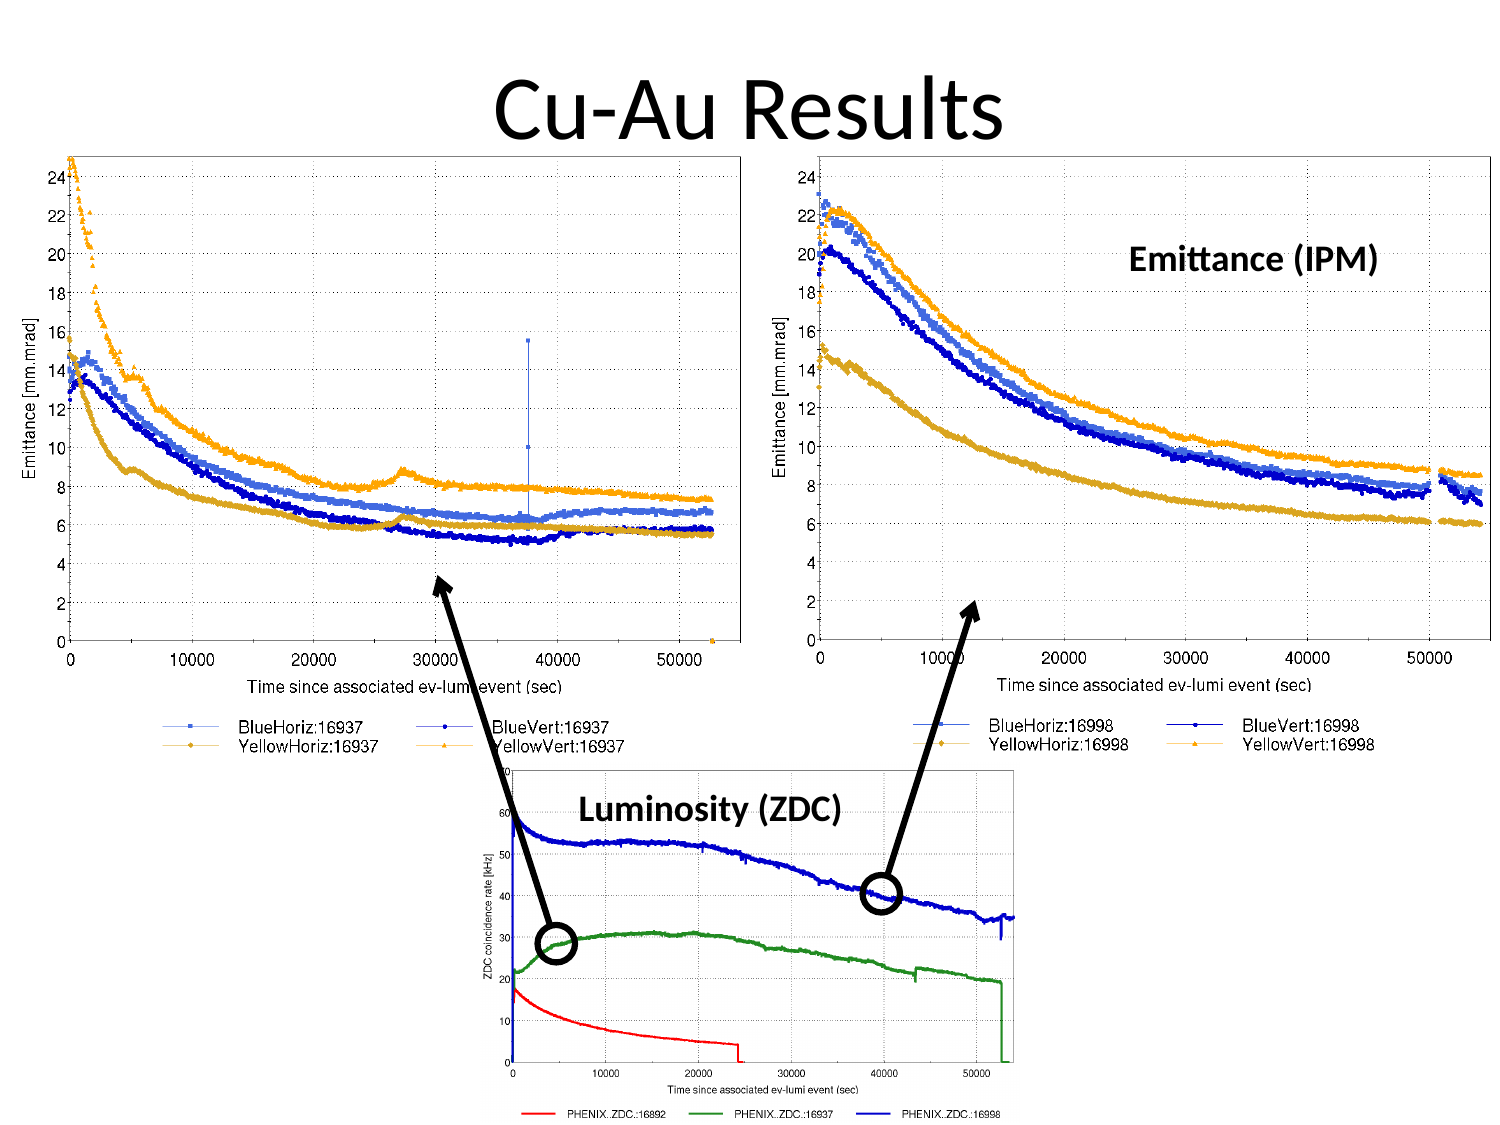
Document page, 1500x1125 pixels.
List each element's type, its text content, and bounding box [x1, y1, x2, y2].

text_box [437, 574, 551, 926]
title Cu-Au Results [75, 24, 1425, 180]
picture [14, 149, 751, 753]
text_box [887, 599, 976, 876]
picture [764, 149, 1500, 752]
picture [479, 762, 1021, 1123]
